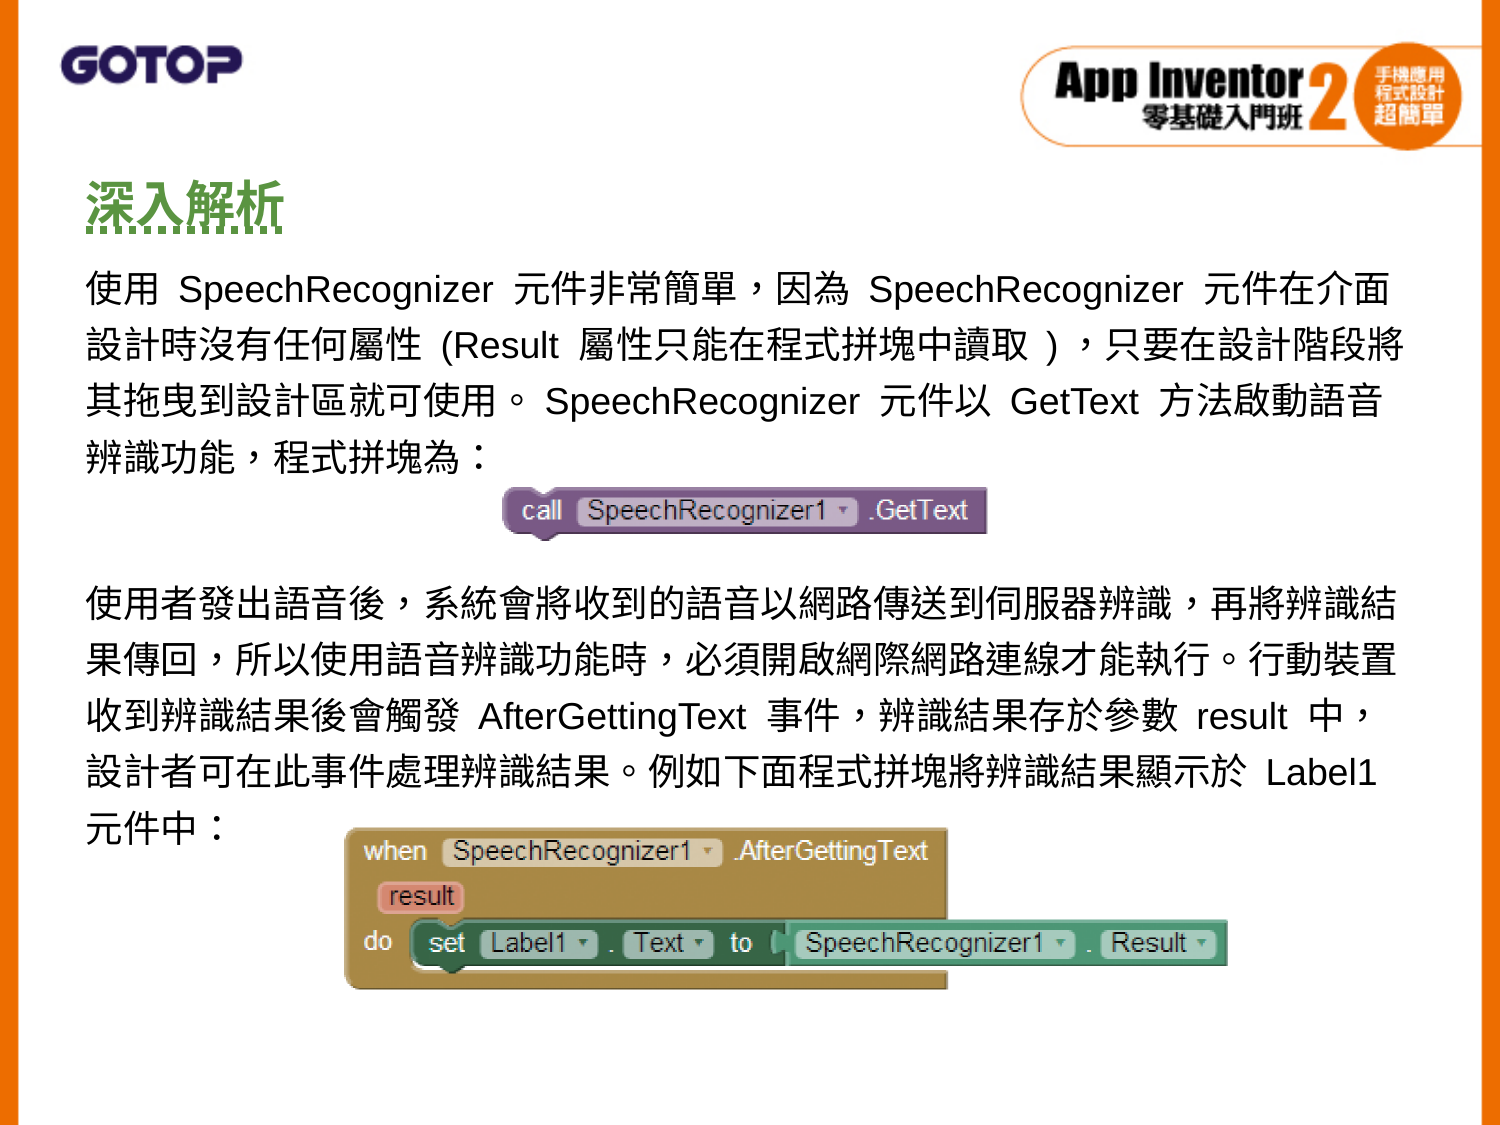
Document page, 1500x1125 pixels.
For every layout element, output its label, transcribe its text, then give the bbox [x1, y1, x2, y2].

picture [0, 0, 1500, 1125]
list 深入解析 使用 SpeechRecognizer 元件非常簡單，因為 SpeechRecognizer 元件在介面設計時沒有任何屬性 (Result 屬性只能在程式拼塊中讀取 )，只要在設計階段將其拖曳到設計區就可使用。SpeechRecognizer 元件以 GetText 方法啟動語音辨識功能，程式拼塊為： 使用者發出語音後，系統會將收到的語音以網路傳送到伺服器辨識，再將辨識結果傳回，所以使用語音辨識功能時，必須開啟網際網路連線才能執行。行動裝置收到辨識結果後會觸發 AfterGettingText 事件，辨識結果存於參數 result 中，設計者可在此事件處理辨識結果。例如下面程式拼塊將辨識結果顯示於 Label1 元件中： [70, 165, 1430, 1052]
